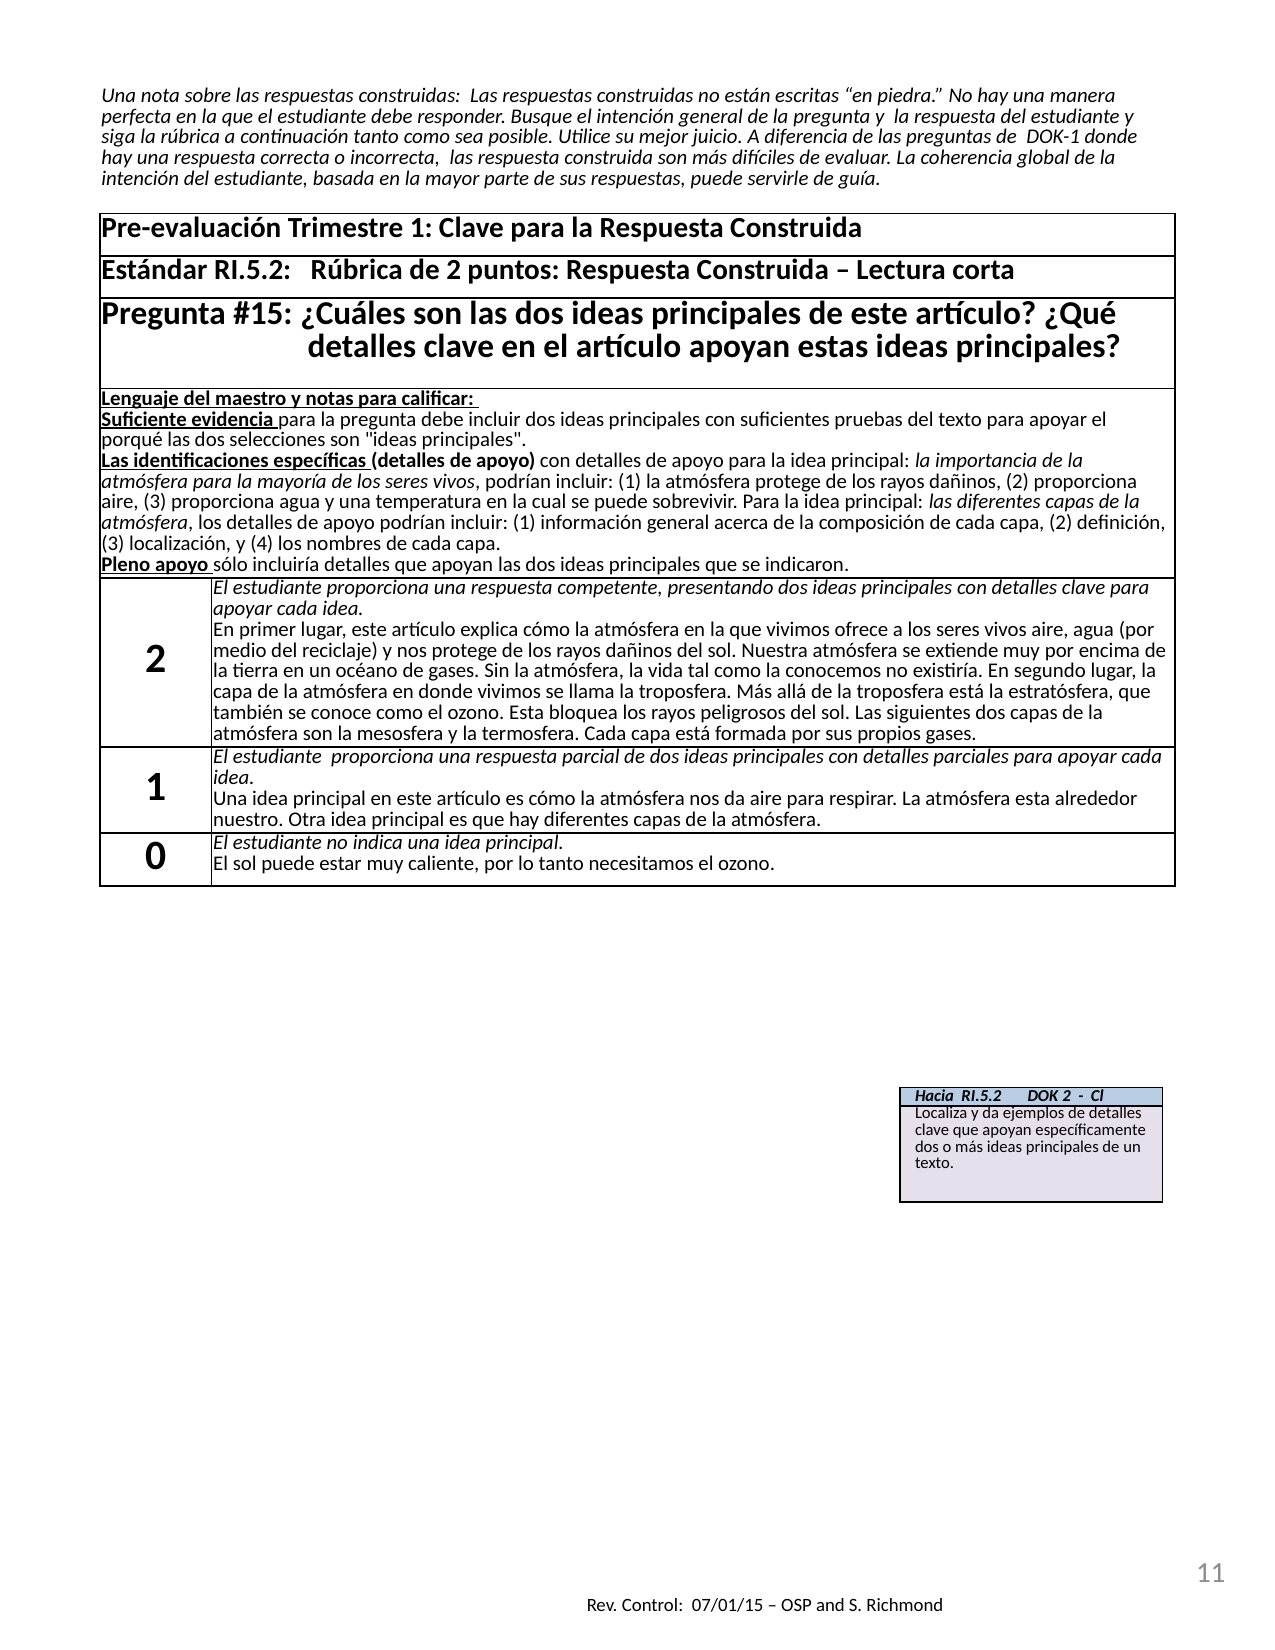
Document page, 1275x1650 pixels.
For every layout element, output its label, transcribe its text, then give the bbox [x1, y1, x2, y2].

slide_number 11 [1087, 1550, 1226, 1600]
table_cell Localiza y da ejemplos de detalles clave que apoyan específicamente dos o más ideas principales de un texto. [901, 1107, 1162, 1201]
table_cell El estudiante proporciona una respuesta parcial de dos ideas principales con detalles parciales para apoyar cada idea. Una idea principal en este artículo es cómo la atmósfera nos da aire para respirar. La atmósfera esta alrededor nuestro. Otra idea principal es que hay diferentes capas de la atmósfera. [212, 748, 1174, 832]
table_header Hacia RI.5.2 DOK 2 - Cl [901, 1088, 1162, 1105]
table_cell 2 [101, 579, 211, 746]
table_cell Pregunta #15: ¿Cuáles son las dos ideas principales de este artículo? ¿Qué detalles clave en el artículo apoyan estas ideas principales? [101, 299, 1174, 388]
table_cell Lenguaje del maestro y notas para calificar: Suficiente evidencia para la pregunta debe incluir dos ideas principales con suficientes pruebas del texto para apoyar el porqué las dos selecciones son "ideas principales". Las identificaciones específicas (detalles de apoyo) con detalles de apoyo para la idea principal: la importancia de la atmósfera para la mayoría de los seres vivos, podrían incluir: (1) la atmósfera protege de los rayos dañinos, (2) proporciona aire, (3) proporciona agua y una temperatura en la cual se puede sobrevivir. Para la idea principal: las diferentes capas de la atmósfera, los detalles de apoyo podrían incluir: (1) información general acerca de la composición de cada capa, (2) definición, (3) localización, y (4) los nombres de cada capa. Pleno apoyo sólo incluiría detalles que apoyan las dos ideas principales que se indicaron. [101, 389, 1174, 577]
table_cell Pre-evaluación Trimestre 1: Clave para la Respuesta Construida [101, 214, 1174, 255]
table_cell El estudiante proporciona una respuesta competente, presentando dos ideas principales con detalles clave para apoyar cada idea. En primer lugar, este artículo explica cómo la atmósfera en la que vivimos ofrece a los seres vivos aire, agua (por medio del reciclaje) y nos protege de los rayos dañinos del sol. Nuestra atmósfera se extiende muy por encima de la tierra en un océano de gases. Sin la atmósfera, la vida tal como la conocemos no existiría. En segundo lugar, la capa de la atmósfera en donde vivimos se llama la troposfera. Más allá de la troposfera está la estratósfera, que también se conoce como el ozono. Esta bloquea los rayos peligrosos del sol. Las siguientes dos capas de la atmósfera son la mesosfera y la termosfera. Cada capa está formada por sus propios gases. [212, 579, 1174, 746]
table_header Una nota sobre las respuestas construidas: Las respuestas construidas no están escritas “en piedra.” No hay una manera perfecta en la que el estudiante debe responder. Busque el intención general de la pregunta y la respuesta del estudiante y siga la rúbrica a continuación tanto como sea posible. Utilice su mejor juicio. A diferencia de las preguntas de DOK-1 donde hay una respuesta correcta o incorrecta, las respuesta construida son más difíciles de evaluar. La coherencia global de la intención del estudiante, basada en la mayor parte de sus respuestas, puede servirle de guía. [100, 86, 1175, 213]
table_cell Estándar RI.5.2: Rúbrica de 2 puntos: Respuesta Construida – Lectura corta [101, 257, 1174, 297]
table_cell El estudiante no indica una idea principal. El sol puede estar muy caliente, por lo tanto necesitamos el ozono. [212, 834, 1174, 885]
table_cell 0 [101, 834, 211, 885]
table_cell 1 [101, 748, 211, 832]
